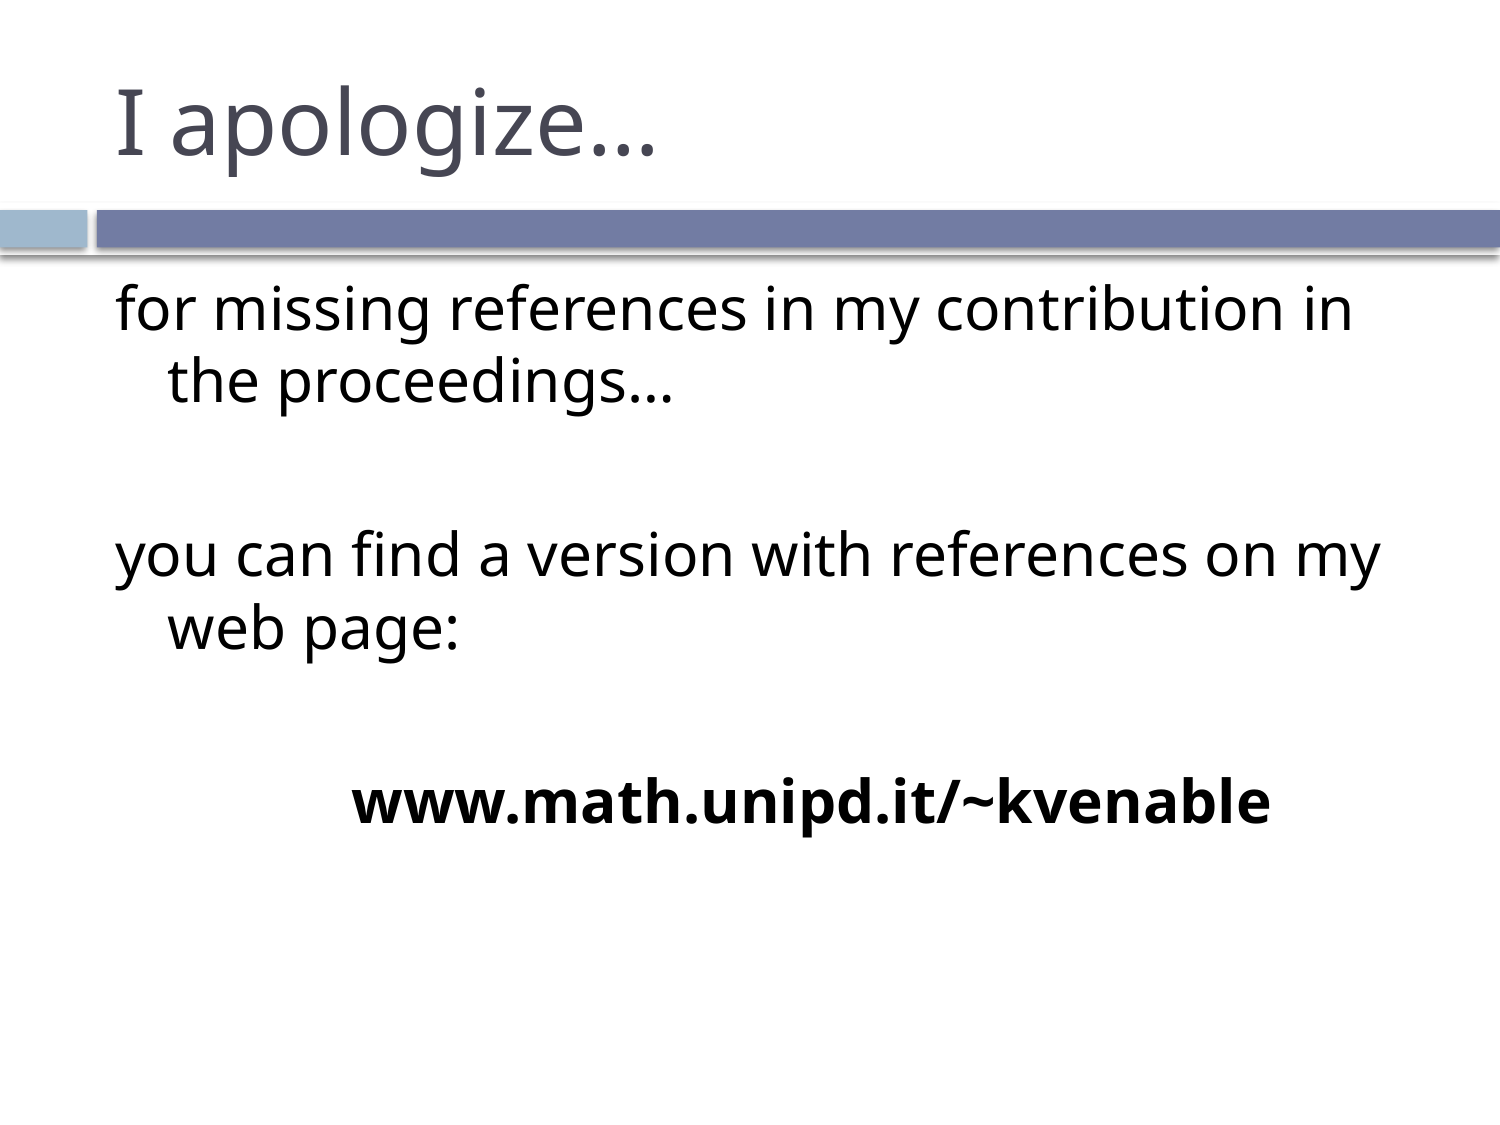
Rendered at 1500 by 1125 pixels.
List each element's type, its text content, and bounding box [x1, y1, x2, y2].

list for missing references in my contribution in the proceedings… you can find a version with references on my web page: www.math.unipd.it/~kvenable [100, 262, 1438, 1000]
title I apologize… [100, 37, 1438, 200]
